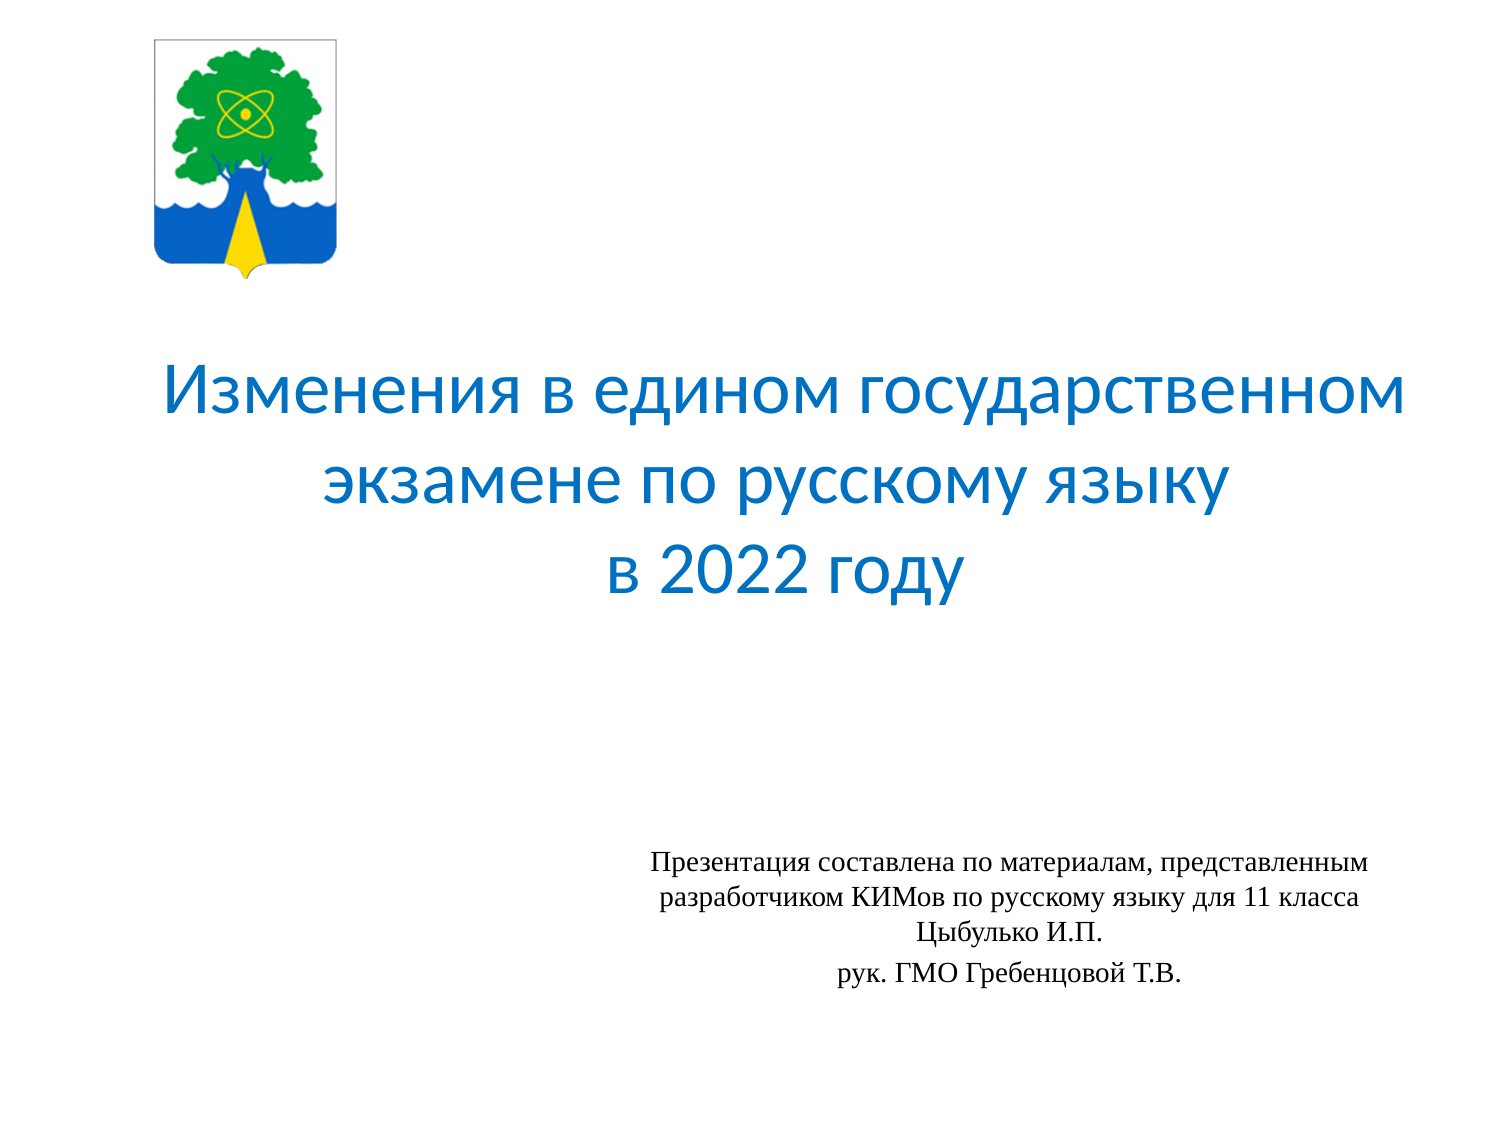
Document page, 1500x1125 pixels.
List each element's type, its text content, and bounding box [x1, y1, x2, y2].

title Изменения в едином государственном экзамене по русскому языку в 2022 году [135, 278, 1436, 669]
subtitle Презентация составлена по материалам, представленным разработчиком КИМов по русскому языку для 11 класса Цыбулько И.П. рук. ГМО Гребенцовой Т.В. [631, 834, 1388, 1000]
picture [5, 30, 432, 280]
